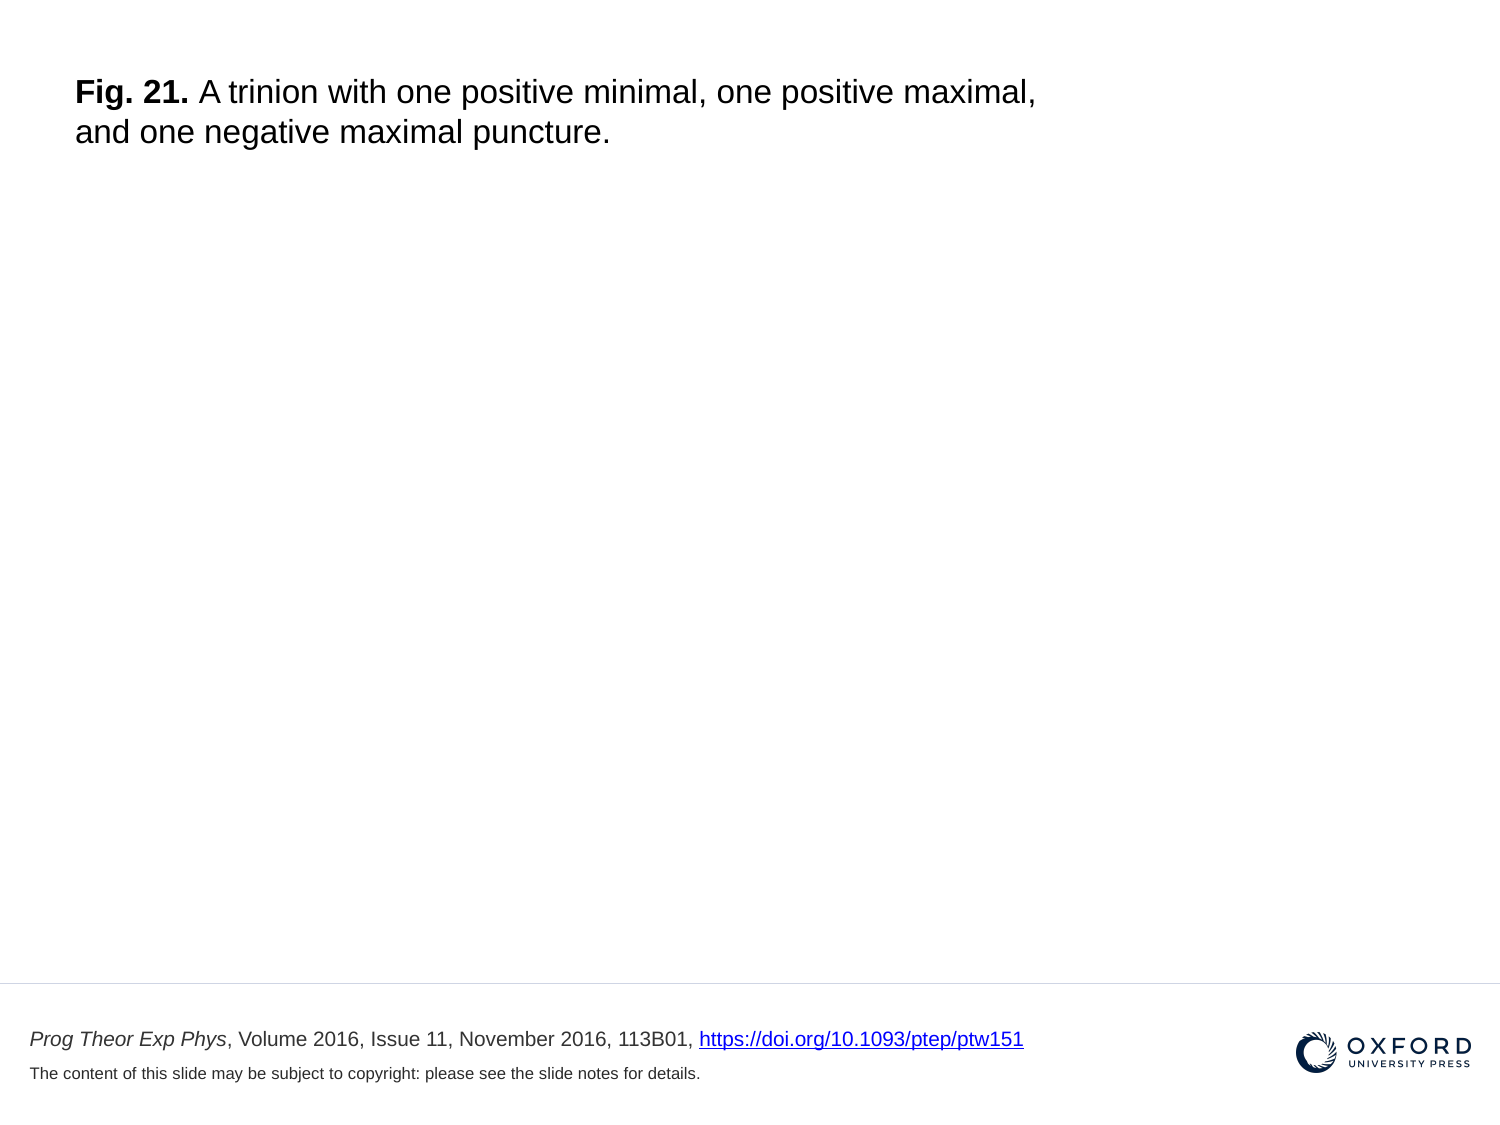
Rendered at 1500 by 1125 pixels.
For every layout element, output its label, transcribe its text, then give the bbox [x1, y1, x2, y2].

title Fig. 21. A trinion with one positive minimal, one positive maximal, and one negative maximal puncture. [75, 69, 1078, 171]
picture [1296, 1032, 1471, 1073]
footer Prog Theor Exp Phys, Volume 2016, Issue 11, November 2016, 113B01, https://doi.org/10.1093/ptep/ptw151 The content of this slide may be subject to copyright: please see the slide notes for details. [0, 983, 1260, 1125]
